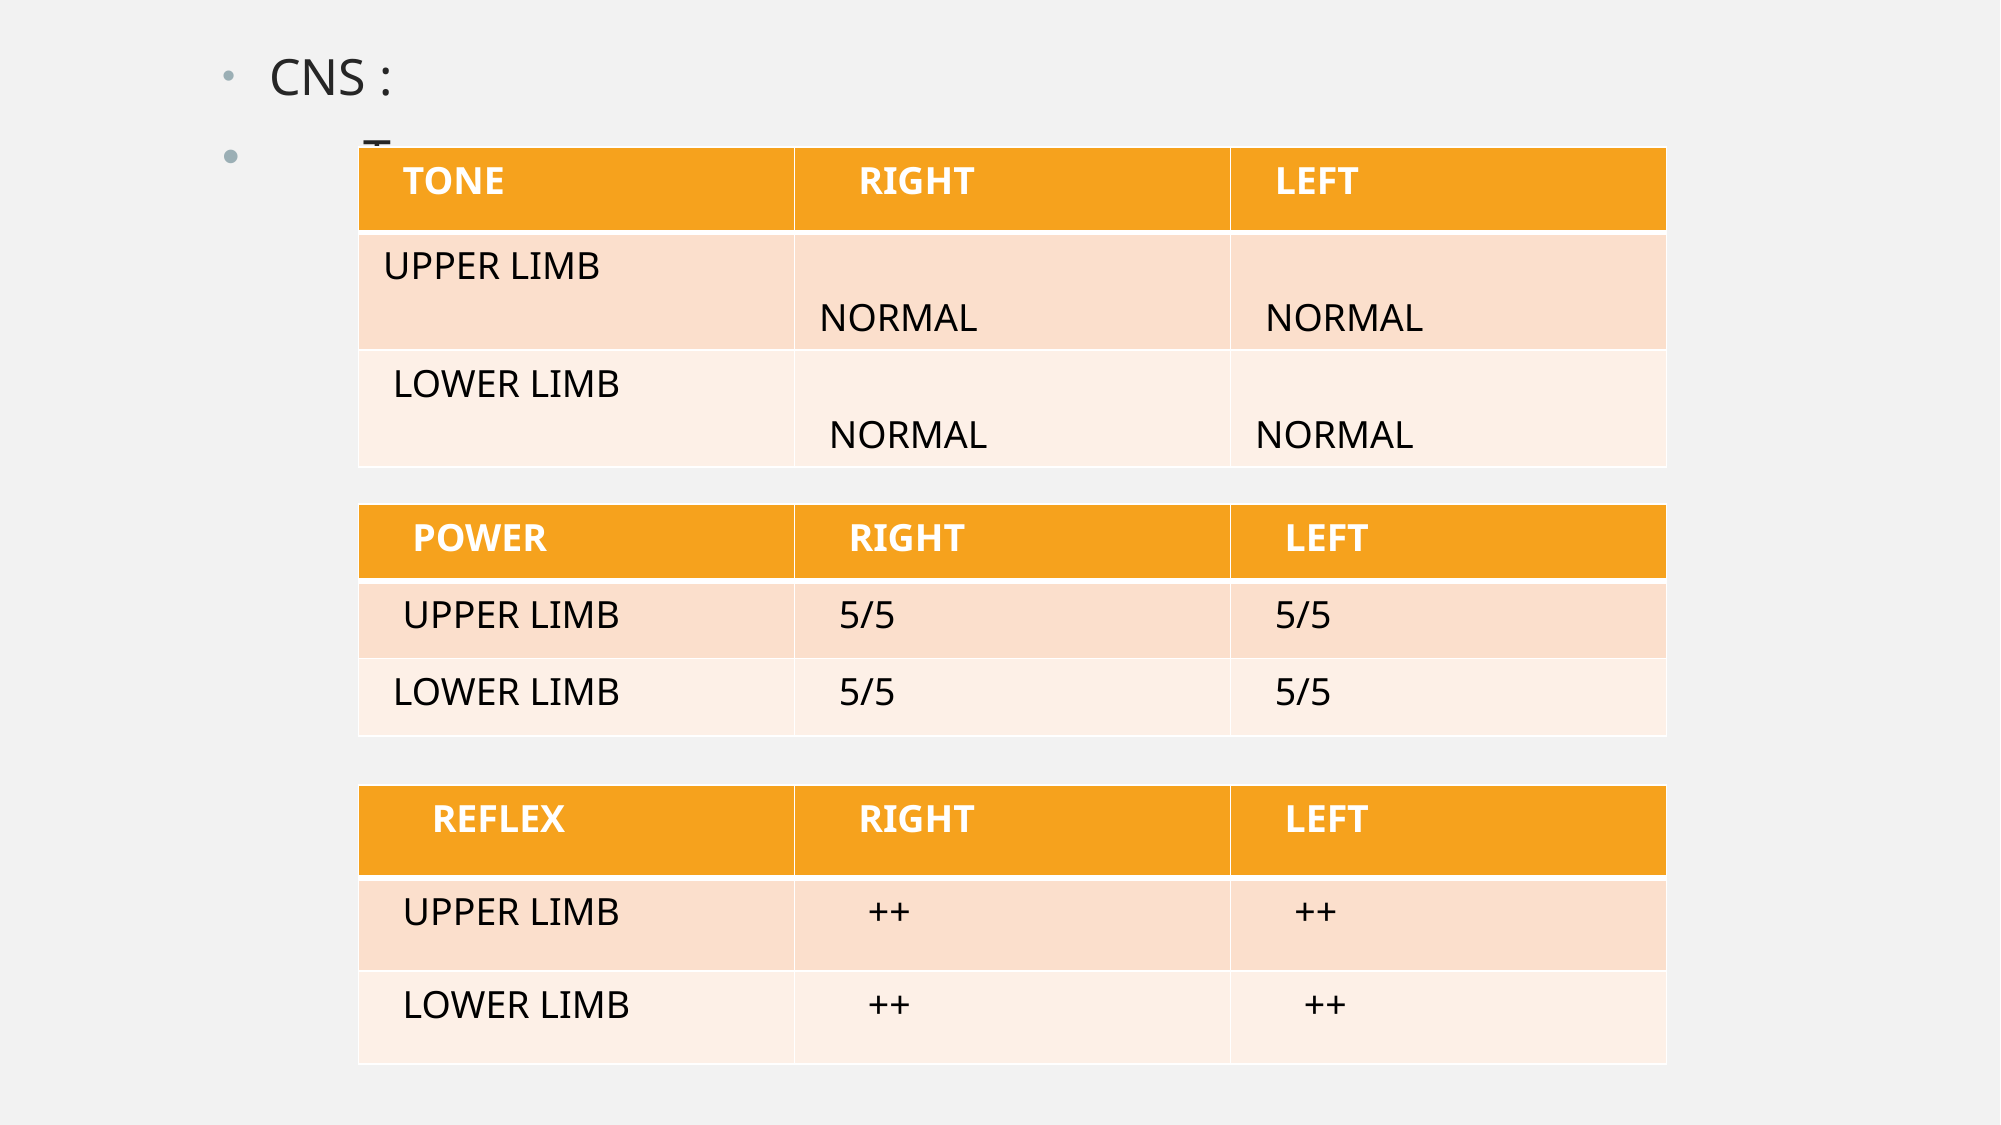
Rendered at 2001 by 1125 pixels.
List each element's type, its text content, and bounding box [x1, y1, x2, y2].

table_cell 5/5 [795, 584, 1230, 658]
table_cell NORMAL [1231, 351, 1666, 466]
table_cell UPPER LIMB [359, 881, 794, 970]
table_header LEFT [1231, 148, 1666, 230]
table_cell UPPER LIMB [359, 235, 794, 349]
table_header LEFT [1231, 505, 1666, 578]
table_cell NORMAL [795, 351, 1230, 466]
table_header RIGHT [795, 786, 1230, 875]
table_header RIGHT [795, 505, 1230, 578]
table_header LEFT [1231, 786, 1666, 875]
table_cell 5/5 [795, 659, 1230, 735]
table_cell NORMAL [1231, 235, 1666, 349]
table_cell ++ [795, 972, 1230, 1063]
table_cell NORMAL [795, 235, 1230, 349]
table_header RIGHT [795, 148, 1230, 230]
table_cell LOWER LIMB [359, 351, 794, 466]
table_cell 5/5 [1231, 584, 1666, 658]
table_cell ++ [1231, 881, 1666, 970]
list CNS : Tone - [206, 37, 1696, 1014]
table_header REFLEX [359, 786, 794, 875]
table_cell UPPER LIMB [359, 584, 794, 658]
table_cell LOWER LIMB [359, 972, 794, 1063]
table_cell LOWER LIMB [359, 659, 794, 735]
table_header TONE [359, 148, 794, 230]
table_cell 5/5 [1231, 659, 1666, 735]
table_cell ++ [795, 881, 1230, 970]
table_cell ++ [1231, 972, 1666, 1063]
table_header POWER [359, 505, 794, 578]
